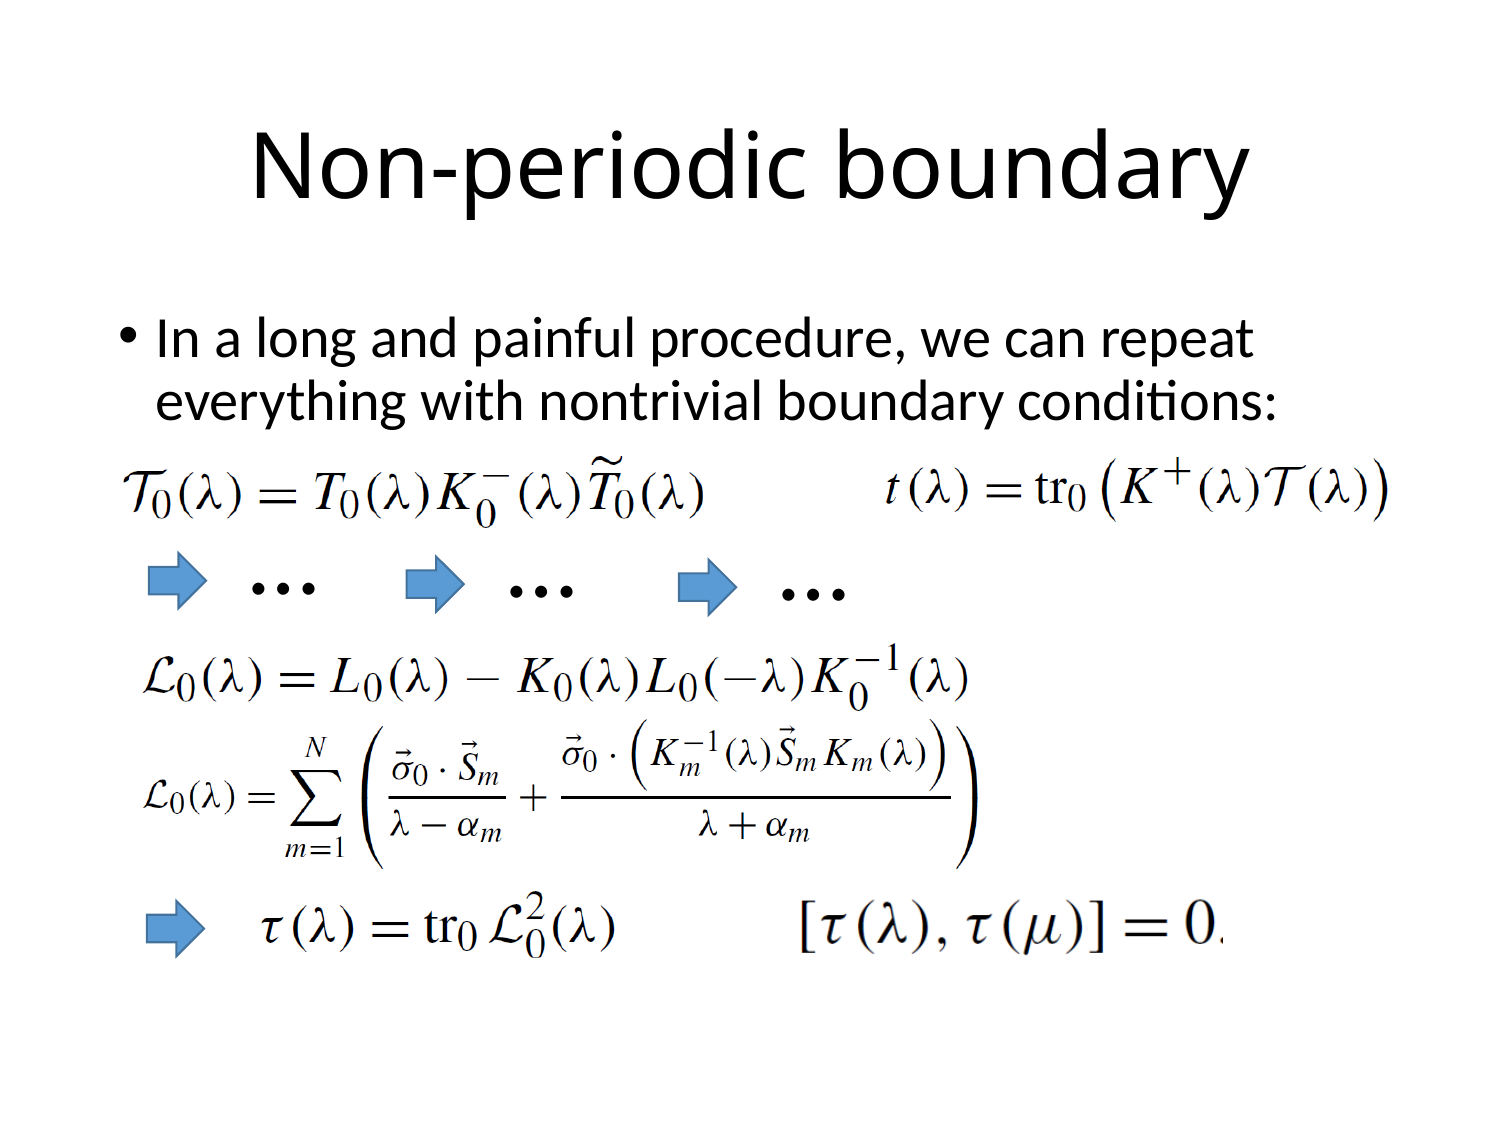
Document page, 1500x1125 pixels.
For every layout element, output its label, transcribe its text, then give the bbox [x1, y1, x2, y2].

text_box … [234, 540, 389, 622]
picture [869, 446, 1395, 533]
text_box … [492, 540, 647, 624]
text_box [405, 554, 466, 615]
text_box … [764, 493, 919, 624]
text_box [145, 898, 206, 959]
title Non-periodic boundary [103, 59, 1397, 278]
picture [245, 876, 621, 978]
text_box [677, 557, 738, 618]
text_box [147, 550, 208, 611]
picture [126, 624, 1223, 974]
picture [110, 435, 709, 540]
list In a long and painful procedure, we can repeat everything with nontrivial boundary conditions: [103, 299, 1397, 1014]
